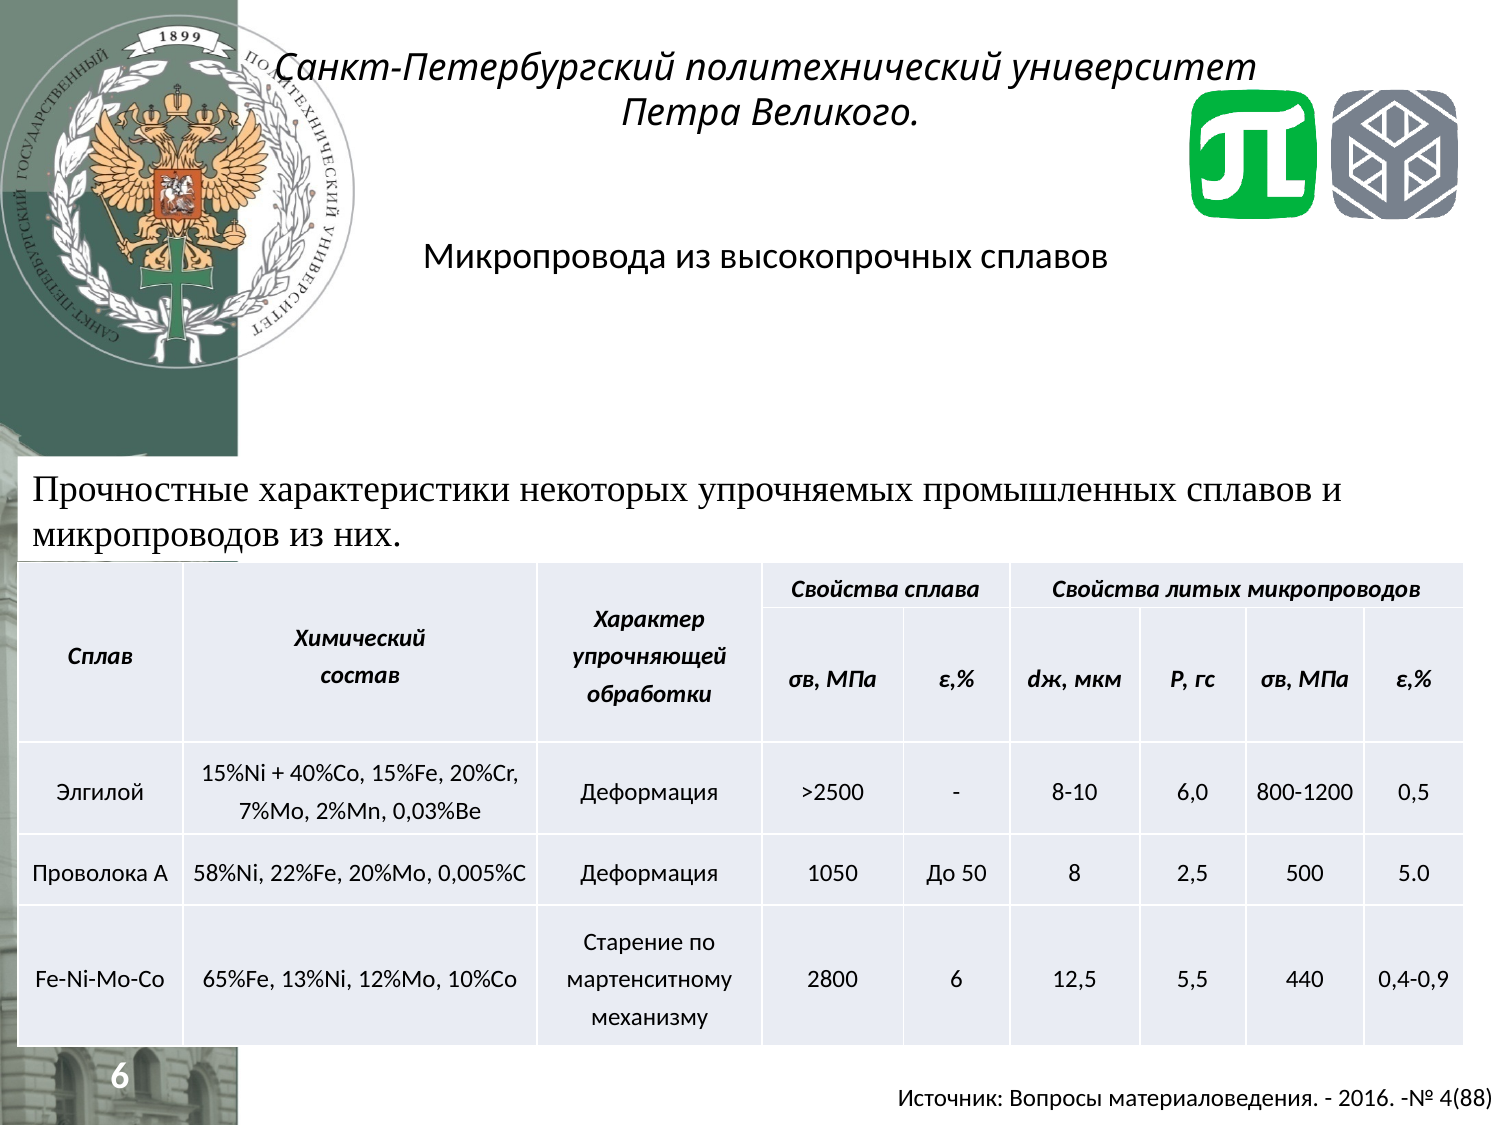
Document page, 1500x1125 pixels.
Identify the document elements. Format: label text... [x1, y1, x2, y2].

table_cell - [904, 743, 1009, 833]
table_cell σв, МПа [763, 608, 903, 741]
table_cell 440 [1247, 906, 1363, 1045]
text_box Микропровода из высокопрочных сплавов [368, 224, 1164, 284]
table_header Свойства сплава [763, 563, 1009, 607]
table_cell 6 [904, 906, 1009, 1045]
table_cell 2800 [763, 906, 903, 1045]
table_cell До 50 [904, 835, 1009, 904]
table_cell dж, мкм [1011, 608, 1139, 741]
table_cell 8 [1011, 835, 1139, 904]
table_cell 500 [1247, 835, 1363, 904]
table_cell Деформация [538, 835, 761, 904]
table_cell 5.0 [1365, 835, 1463, 904]
picture [1183, 84, 1465, 225]
text_box Прочностные характеристики некоторых упрочняемых промышленных сплавов и микропроводов из них. [359, 454, 1466, 563]
table_cell 12,5 [1011, 906, 1139, 1045]
table_cell 15%Ni + 40%Co, 15%Fe, 20%Cr, 7%Мо, 2%Мn, 0,03%Ве [359, 743, 536, 833]
table_cell 5,5 [1141, 906, 1245, 1045]
text_box Источник: Вопросы материаловедения. - 2016. -№ 4(88) [883, 1073, 1500, 1119]
table_header Характер упрочняющей обработки [538, 563, 761, 741]
table_cell σв, МПа [1247, 608, 1363, 741]
table_cell Деформация [538, 743, 761, 833]
text_box Санкт-Петербургский политехнический университет Петра Великого. [359, 35, 1273, 230]
picture [0, 0, 355, 1125]
table_cell ε,% [904, 608, 1009, 741]
table_header Свойства литых микропроводов [1011, 563, 1463, 607]
table_cell 8-10 [1011, 743, 1139, 833]
table_cell 2,5 [1141, 835, 1245, 904]
table_cell 800-1200 [1247, 743, 1363, 833]
table_cell Старение по мартенситному механизму [538, 906, 761, 1045]
table_cell 1050 [763, 835, 903, 904]
table_cell 65%Fe, 13%Ni, 12%Мо, 10%Со [359, 906, 536, 1045]
table_cell 58%Ni, 22%Fe, 20%Мо, 0,005%С [359, 835, 536, 904]
table_header Химический состав [359, 563, 536, 741]
table_cell 0,5 [1365, 743, 1463, 833]
table_cell 0,4-0,9 [1365, 906, 1463, 1045]
table_cell ε,% [1365, 608, 1463, 741]
table_cell 6,0 [1141, 743, 1245, 833]
table_cell >2500 [763, 743, 903, 833]
table_cell Р, гс [1141, 608, 1245, 741]
